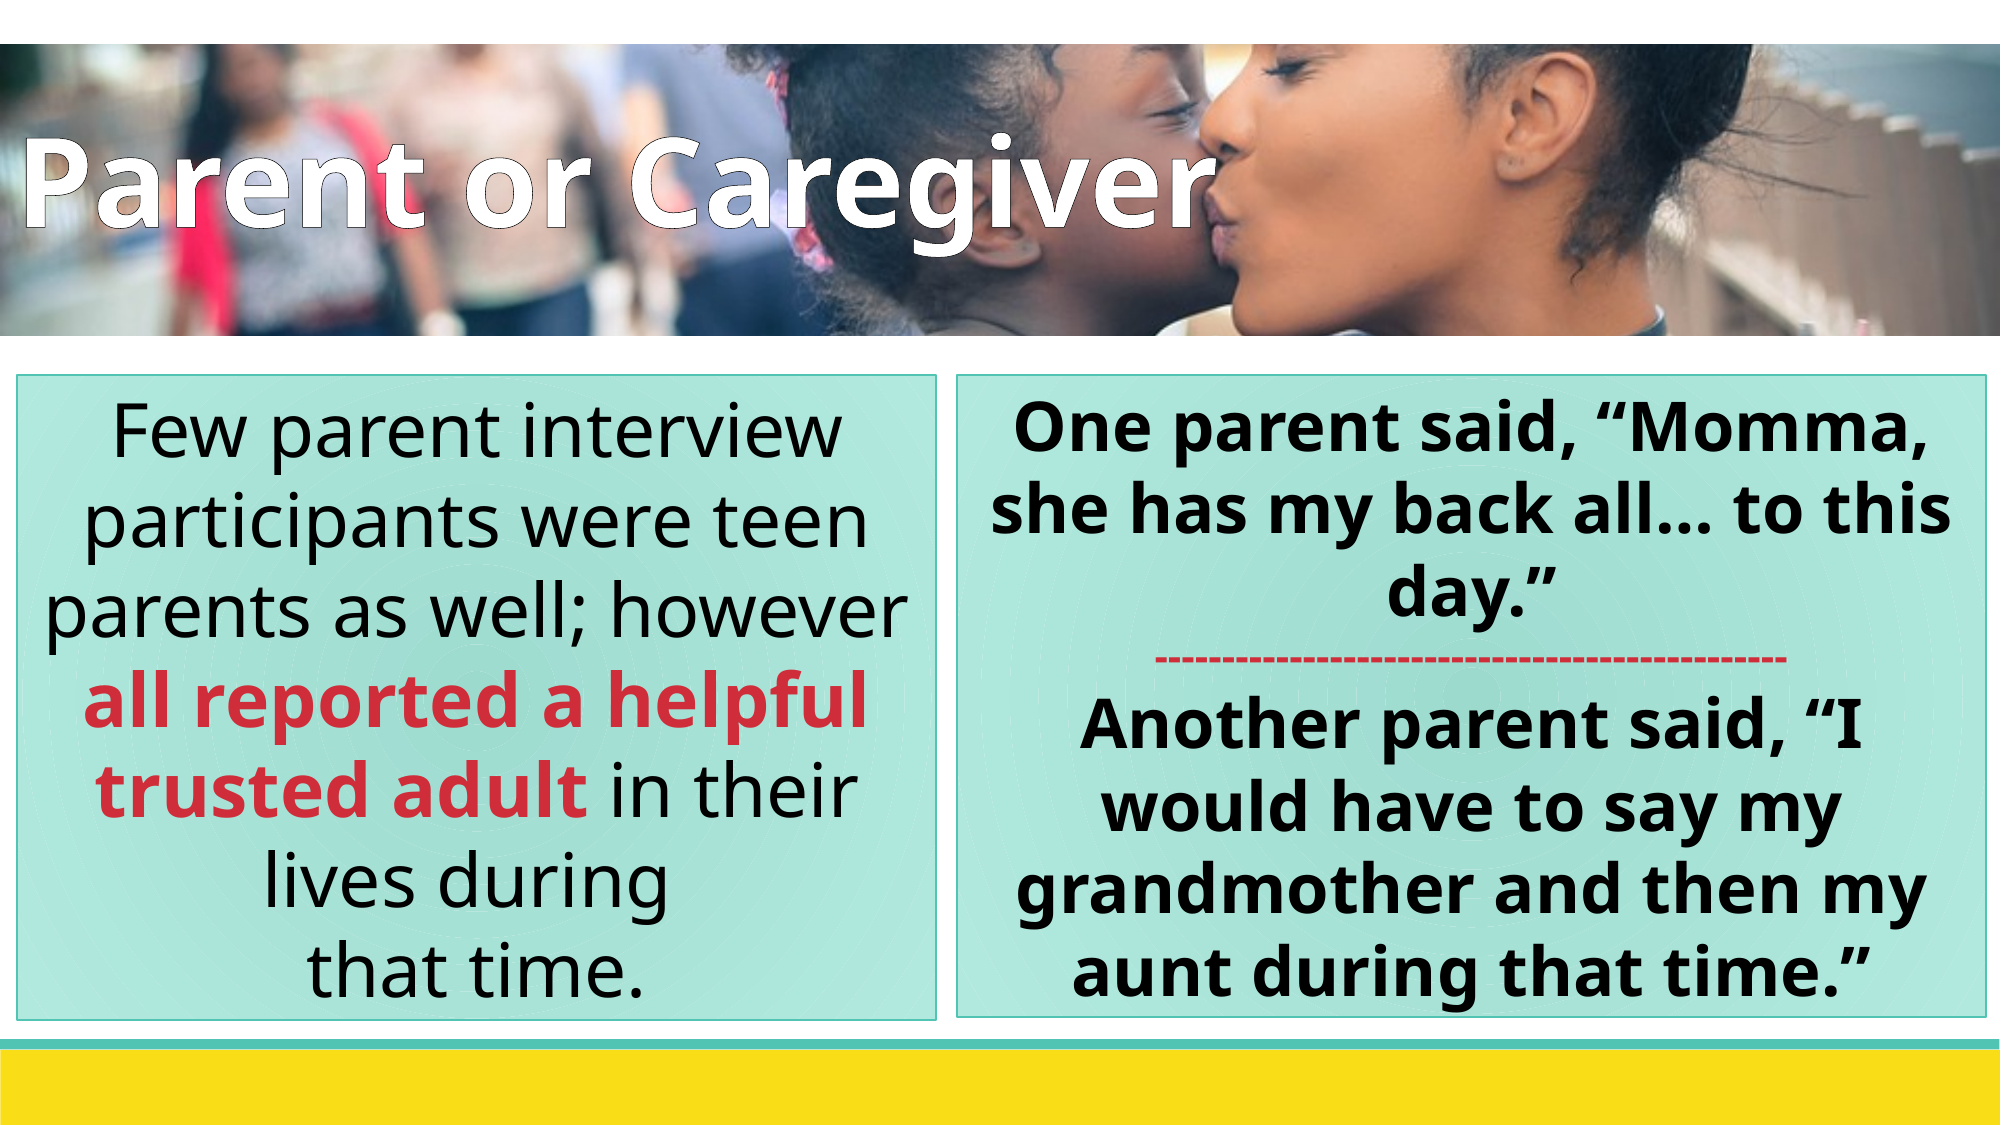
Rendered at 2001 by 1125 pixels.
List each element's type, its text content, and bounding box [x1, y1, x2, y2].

text_box Few parent interview participants were teen parents as well; however all reported a helpful trusted adult in their lives during that time. [16, 374, 937, 1021]
text_box One parent said, “Momma, she has my back all… to this day.” ----------------------------------------------- Another parent said, “I would have to say my grandmother and then my aunt during that time.” [956, 374, 1987, 1018]
picture [0, 44, 2000, 337]
